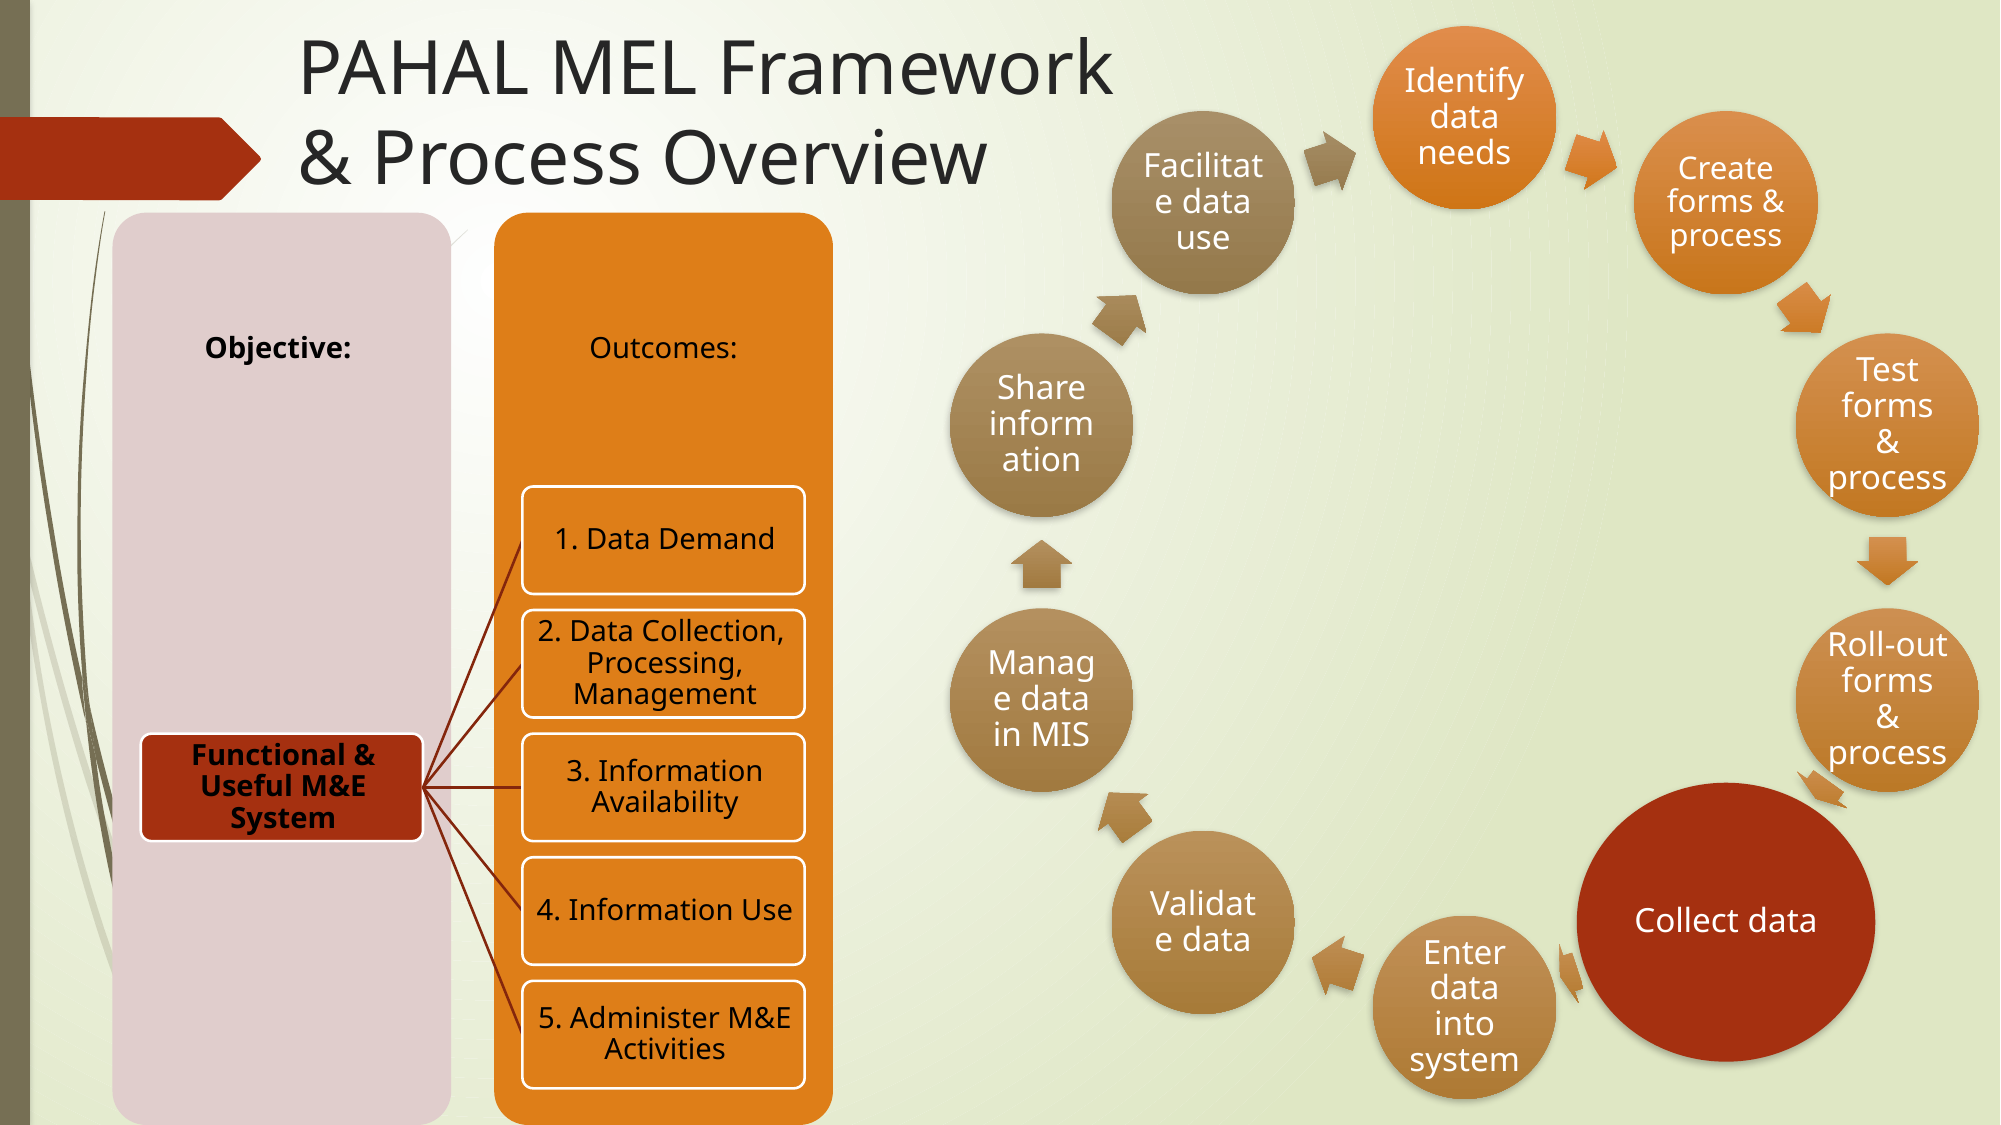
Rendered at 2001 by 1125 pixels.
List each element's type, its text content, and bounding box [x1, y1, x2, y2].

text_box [619, 25, 2000, 1100]
title PAHAL MEL Framework & Process Overview [282, 12, 1745, 211]
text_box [0, 212, 1040, 1125]
